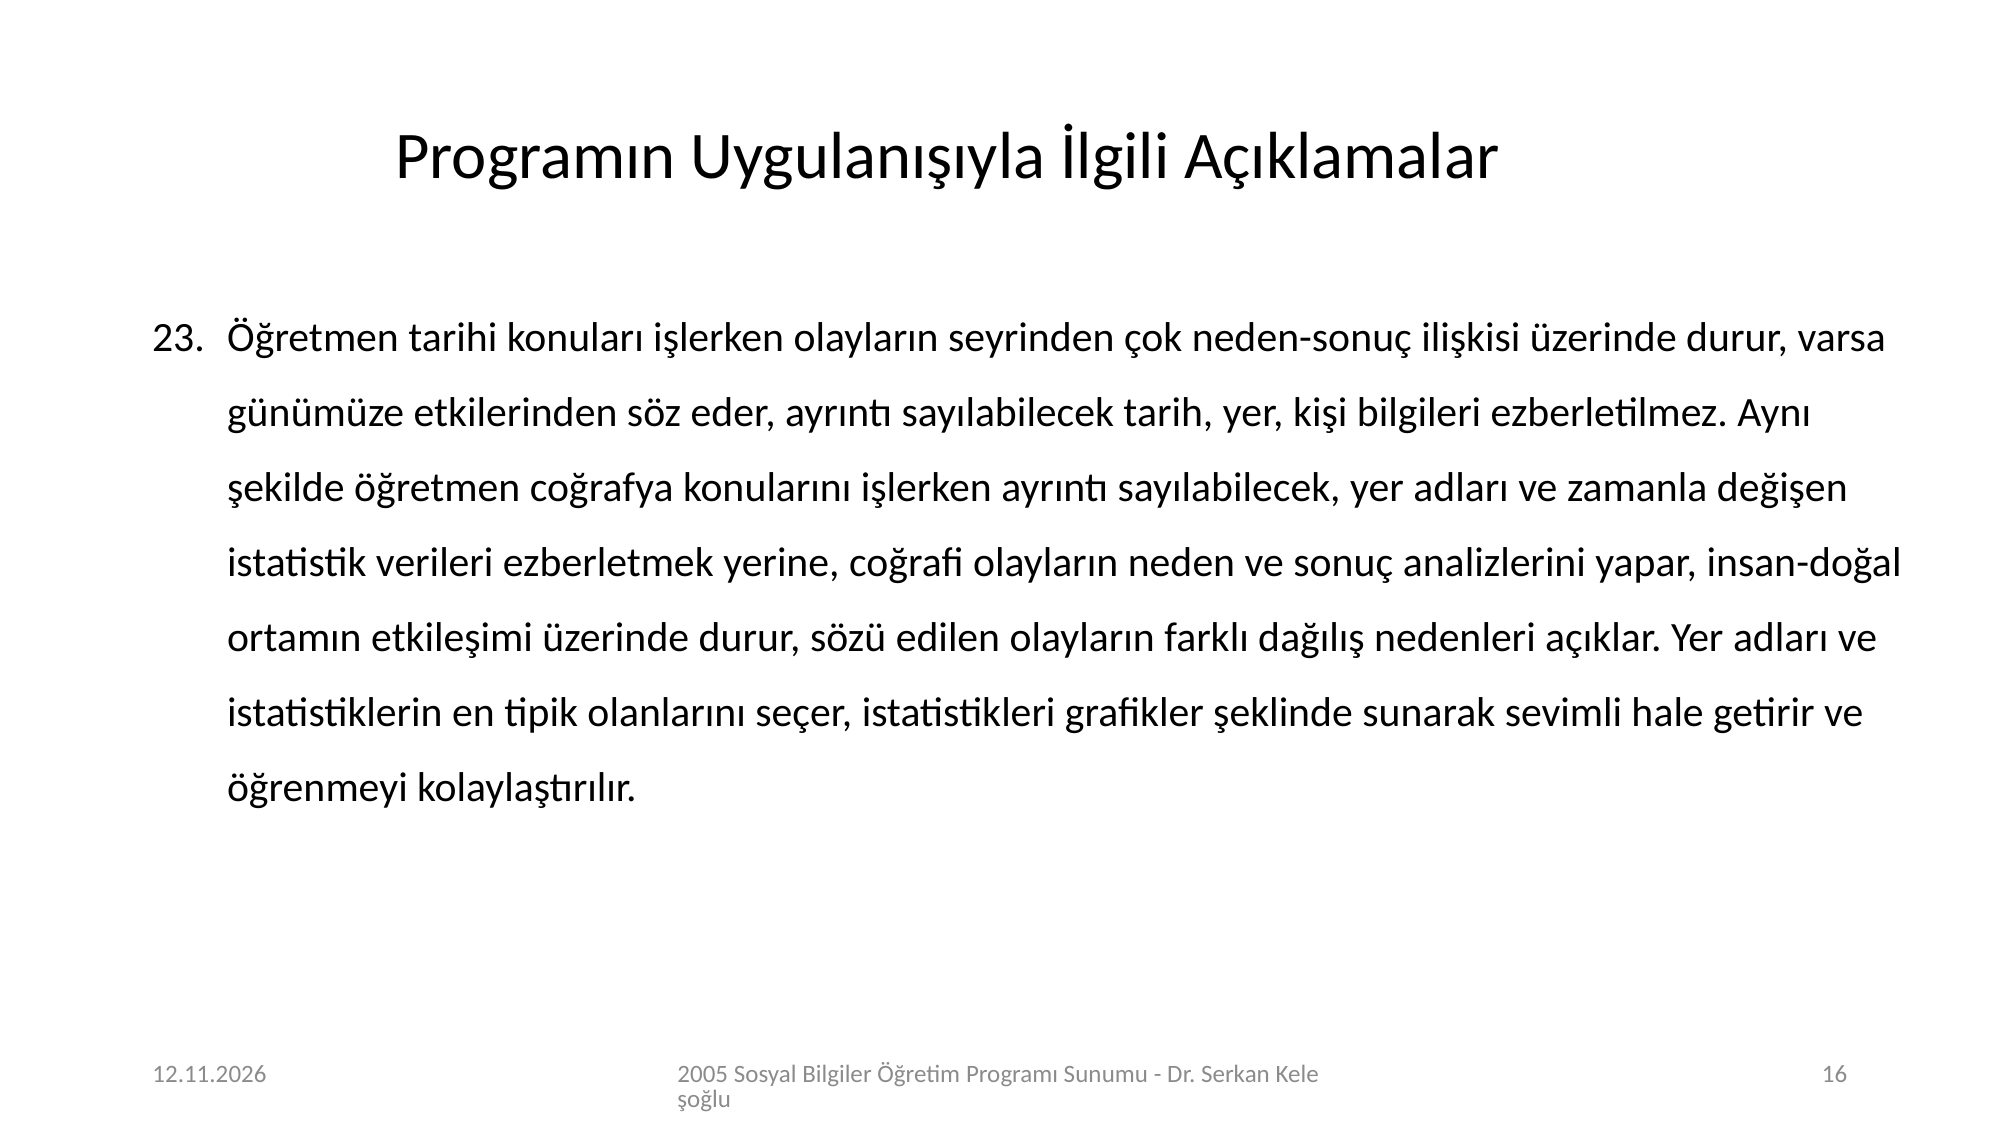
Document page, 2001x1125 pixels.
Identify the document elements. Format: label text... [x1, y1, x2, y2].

footer 2005 Sosyal Bilgiler Öğretim Programı Sunumu - Dr. Serkan Keleşoğlu [662, 1042, 1338, 1103]
text_box Öğretmen tarihi konuları işlerken olayların seyrinden çok neden-sonuç ilişkisi üzerinde durur, varsa günümüze etkilerinden söz eder, ayrıntı sayılabilecek tarih, yer, kişi bilgileri ezberletilmez. Aynı şekilde öğretmen coğrafya konularını işlerken ayrıntı sayılabilecek, yer adları ve zamanla değişen istatistik verileri ezberletmek yerine, coğrafi olayların neden ve sonuç analizlerini yapar, insan-doğal ortamın etkileşimi üzerinde durur, sözü edilen olayların farklı dağılış nedenleri açıklar. Yer adları ve istatistiklerin en tipik olanlarını seçer, istatistikleri grafikler şeklinde sunarak sevimli hale getirir ve öğrenmeyi kolaylaştırılır. [137, 277, 1924, 817]
slide_number 16 [1412, 1042, 1863, 1103]
text_box Programın Uygulanışıyla İlgili Açıklamalar [380, 104, 1516, 200]
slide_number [137, 1042, 588, 1103]
